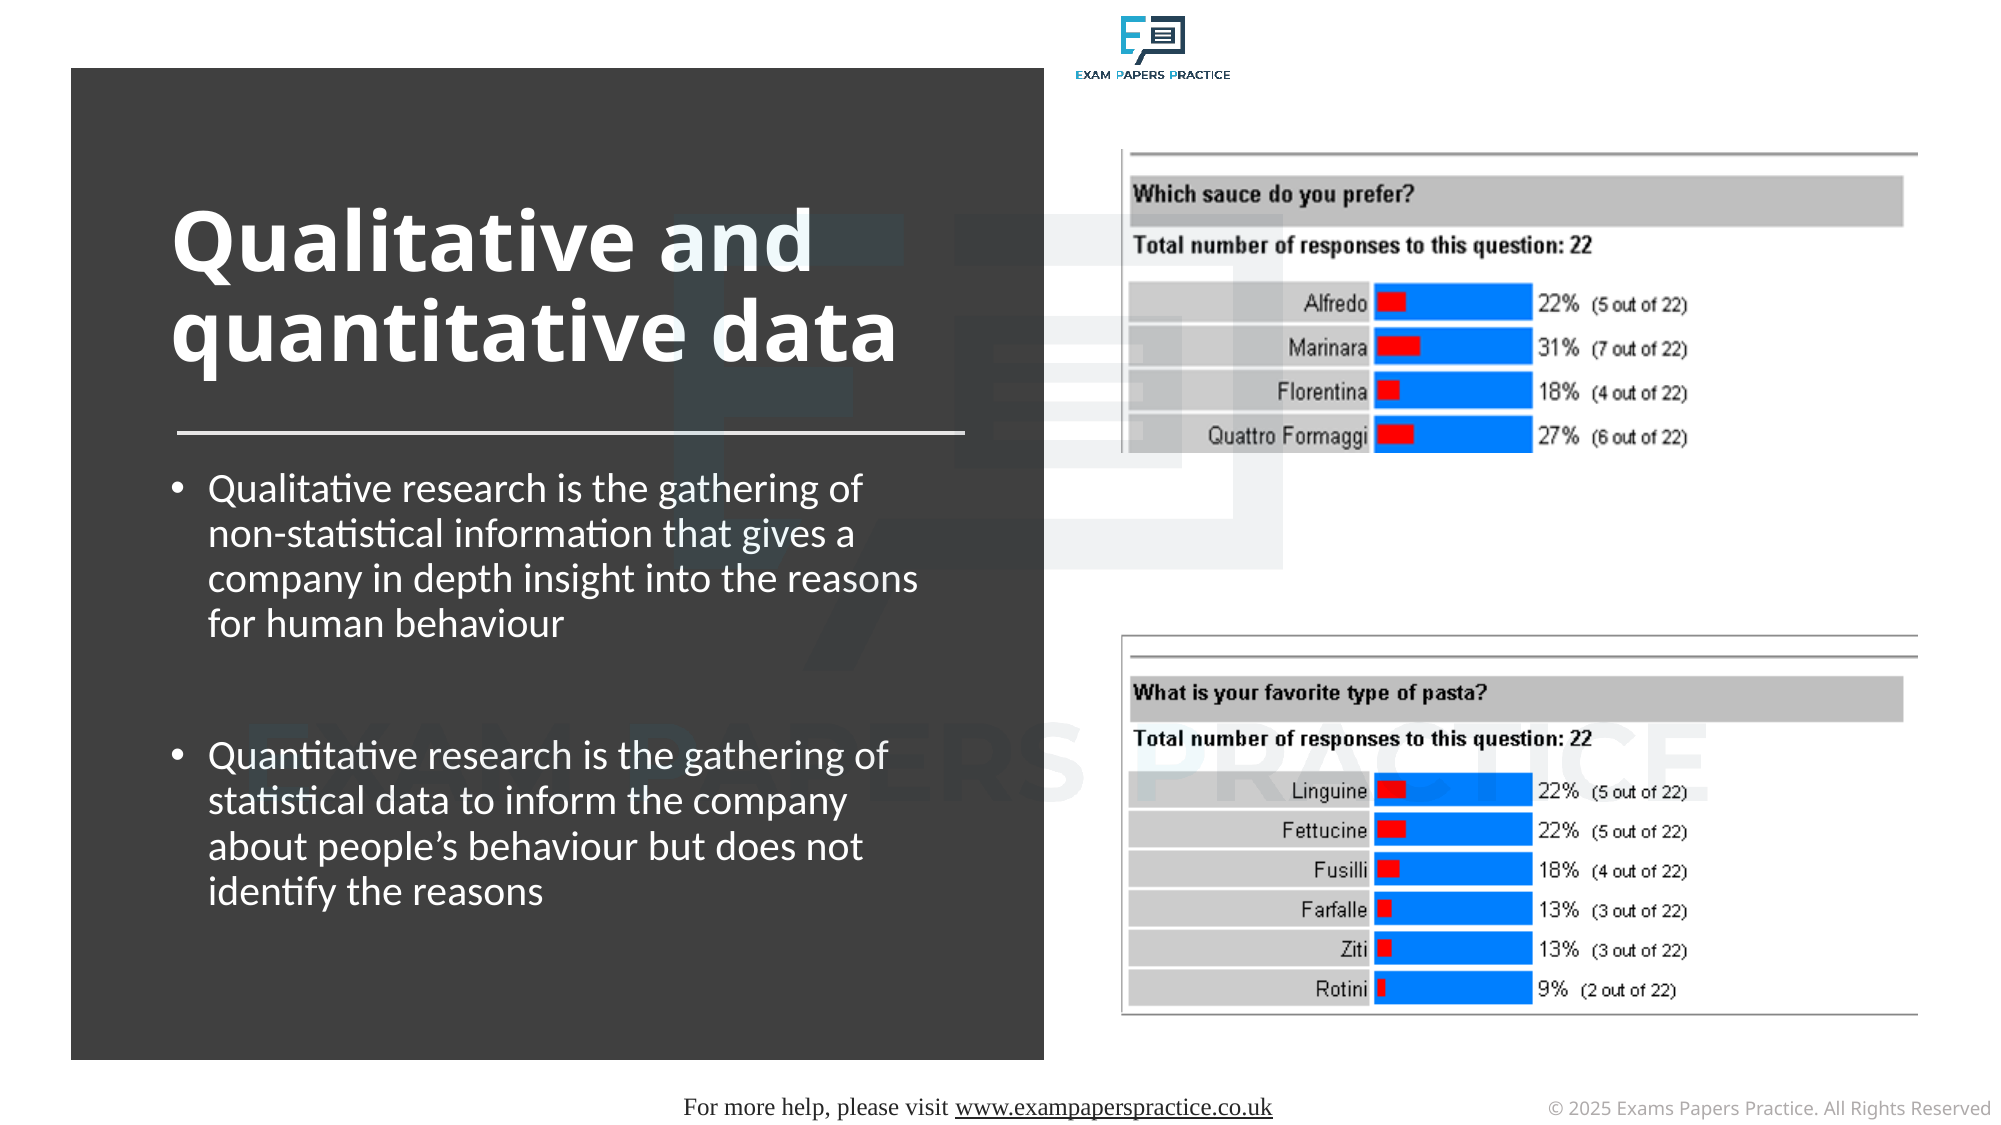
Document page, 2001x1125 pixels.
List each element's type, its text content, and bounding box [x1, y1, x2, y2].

text_box [80, 77, 1035, 1050]
text_box For more help, please visit www.exampaperspractice.co.uk [646, 1083, 1310, 1122]
picture [249, 149, 1918, 1026]
picture [1076, 16, 1230, 79]
title Qualitative and quantitative data [155, 172, 965, 407]
list Qualitative research is the gathering of non-statistical information that gives a company in depth insight into the reasons for human behaviour Quantitative research is the gathering of statistical data to inform the company about people’s behaviour but does not identify the reasons [155, 459, 965, 950]
text_box © 2025 Exams Papers Practice. All Rights Reserved [1519, 1088, 2000, 1125]
